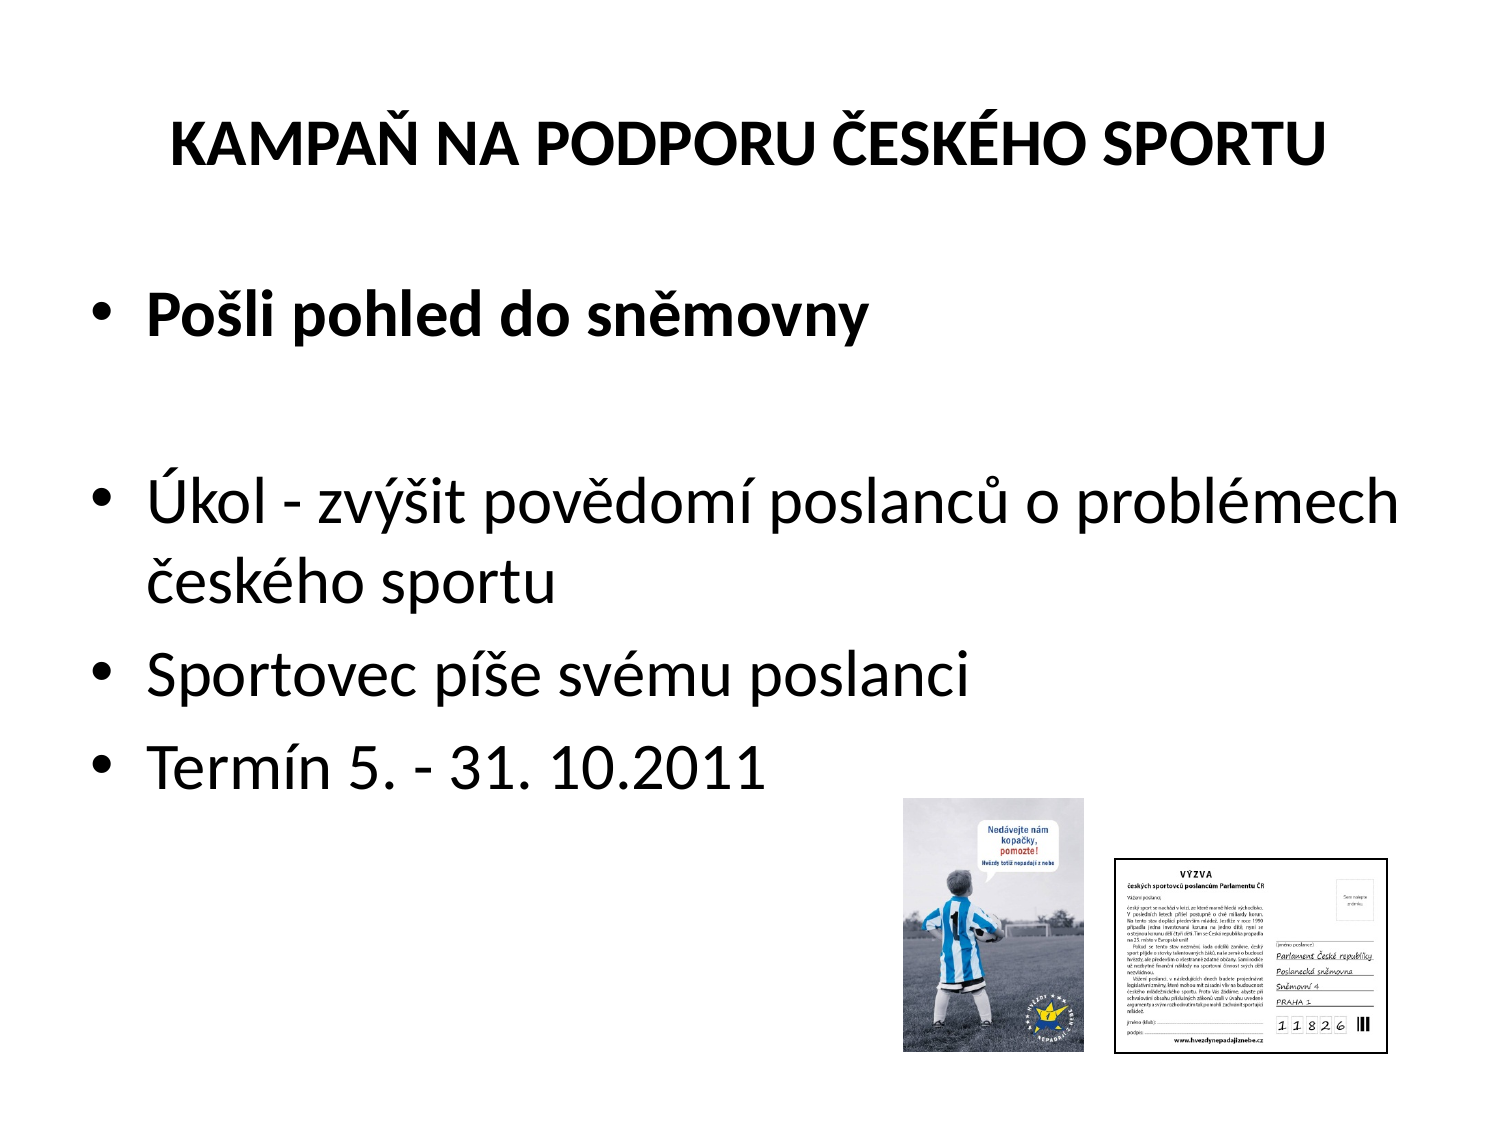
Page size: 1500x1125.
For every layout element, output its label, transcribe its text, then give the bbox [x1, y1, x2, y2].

title KAMPAŇ NA PODPORU ČESKÉHO SPORTU [75, 45, 1425, 233]
list Pošli pohled do sněmovny Úkol - zvýšit povědomí poslanců o problémech českého sportu Sportovec píše svému poslanci Termín 5. - 31. 10.2011 [75, 262, 1425, 1005]
picture [1115, 860, 1386, 1053]
picture [903, 798, 1084, 1052]
